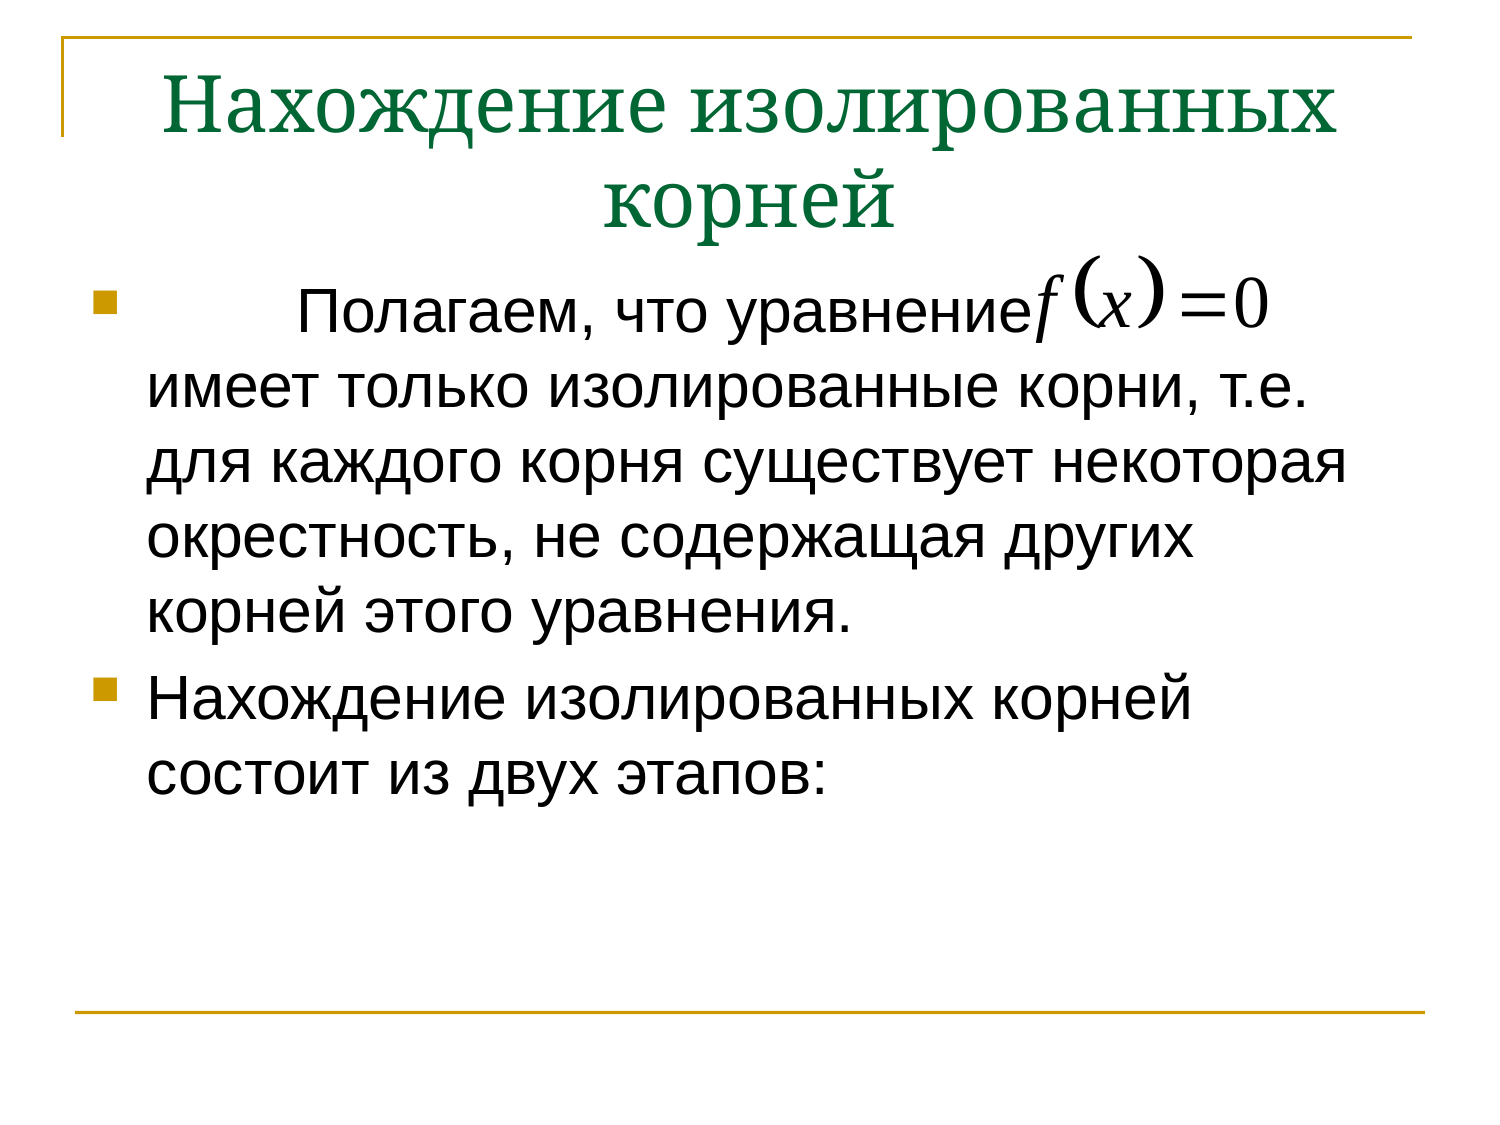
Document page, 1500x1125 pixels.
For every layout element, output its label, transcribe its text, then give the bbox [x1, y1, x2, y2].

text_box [1009, 252, 1282, 360]
list Полагаем, что уравнение имеет только изолированные корни, т.е. для каждого корня существует некоторая окрестность, не содержащая других корней этого уравнения. Нахождение изолированных корней состоит из двух этапов: [75, 262, 1425, 1006]
title Нахождение изолированных корней [75, 45, 1425, 233]
